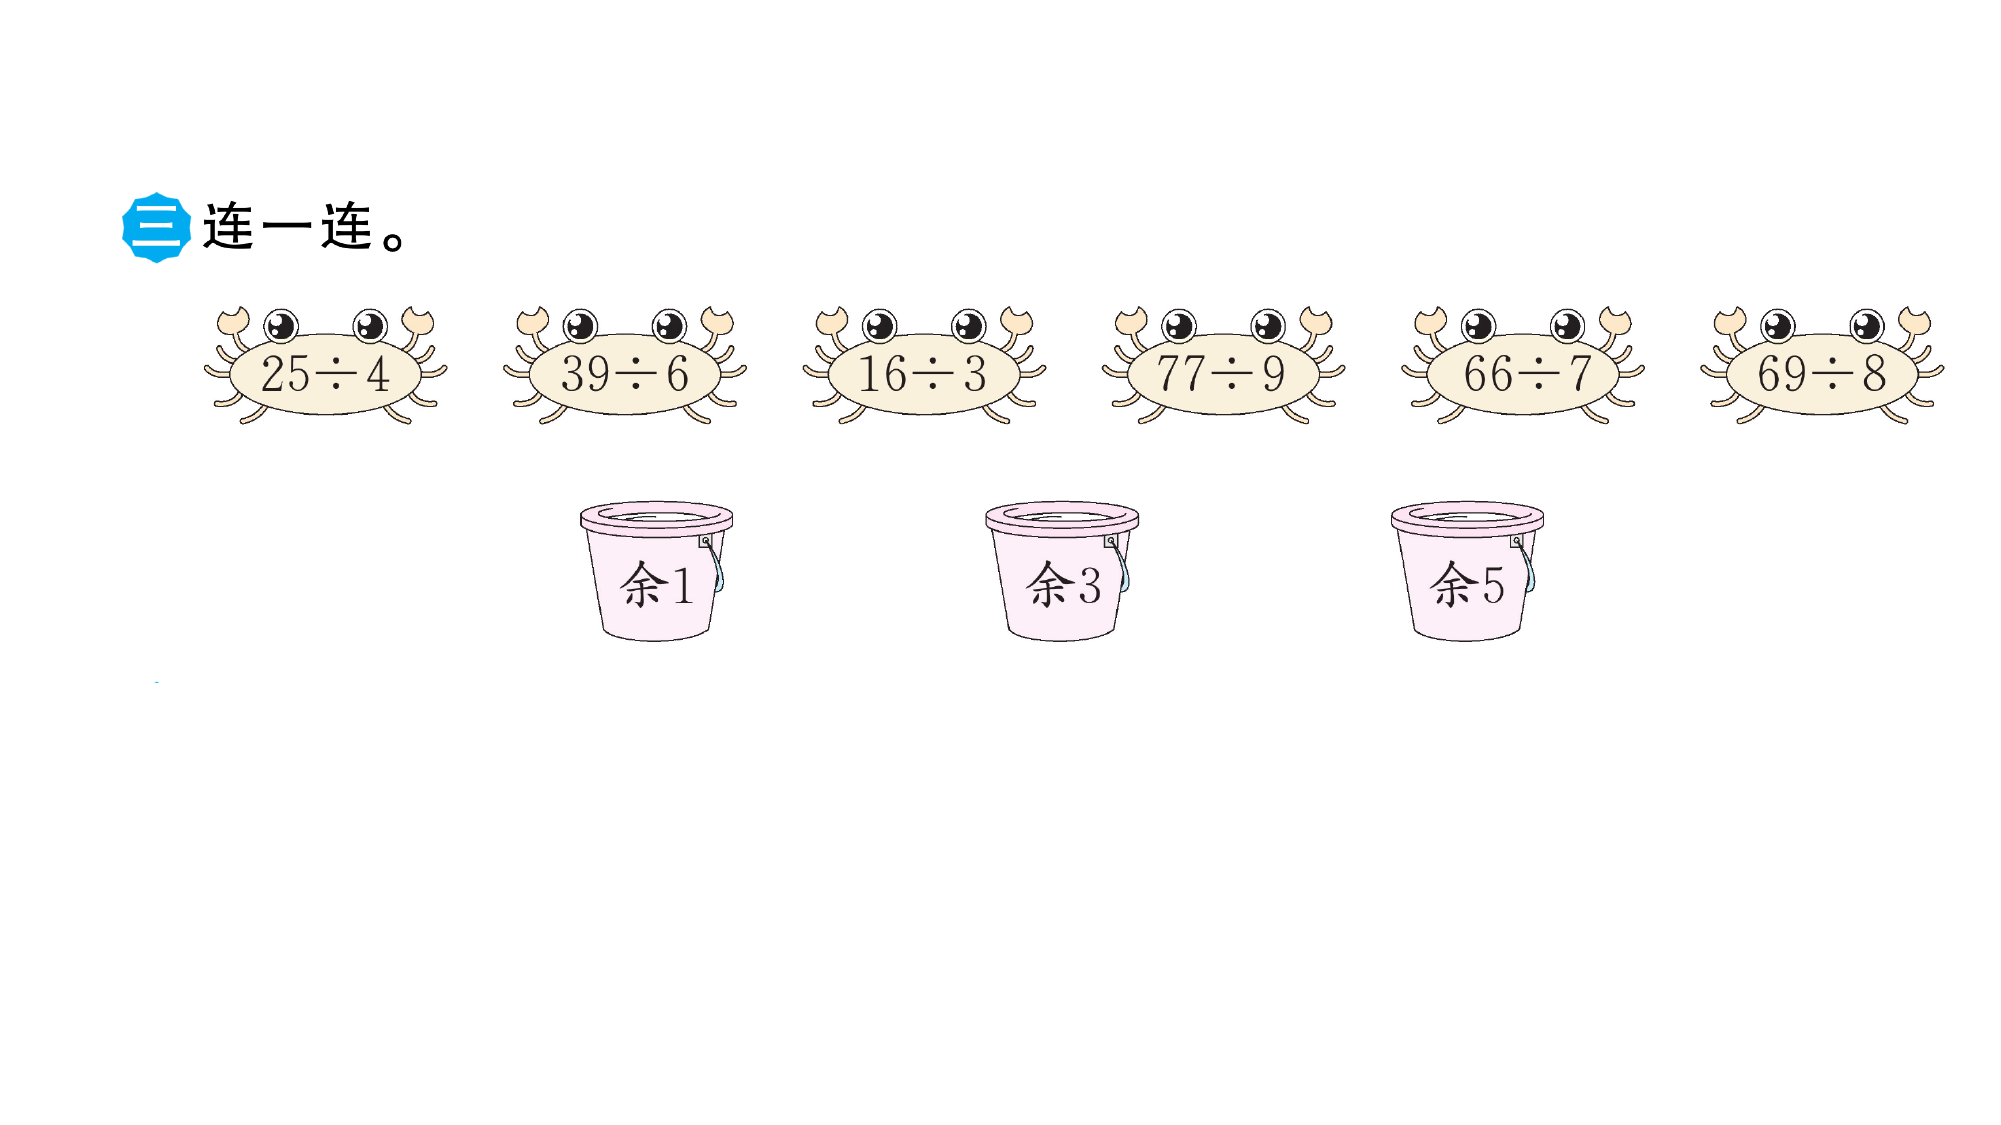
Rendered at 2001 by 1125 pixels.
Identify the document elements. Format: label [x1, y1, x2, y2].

picture [118, 177, 2000, 683]
